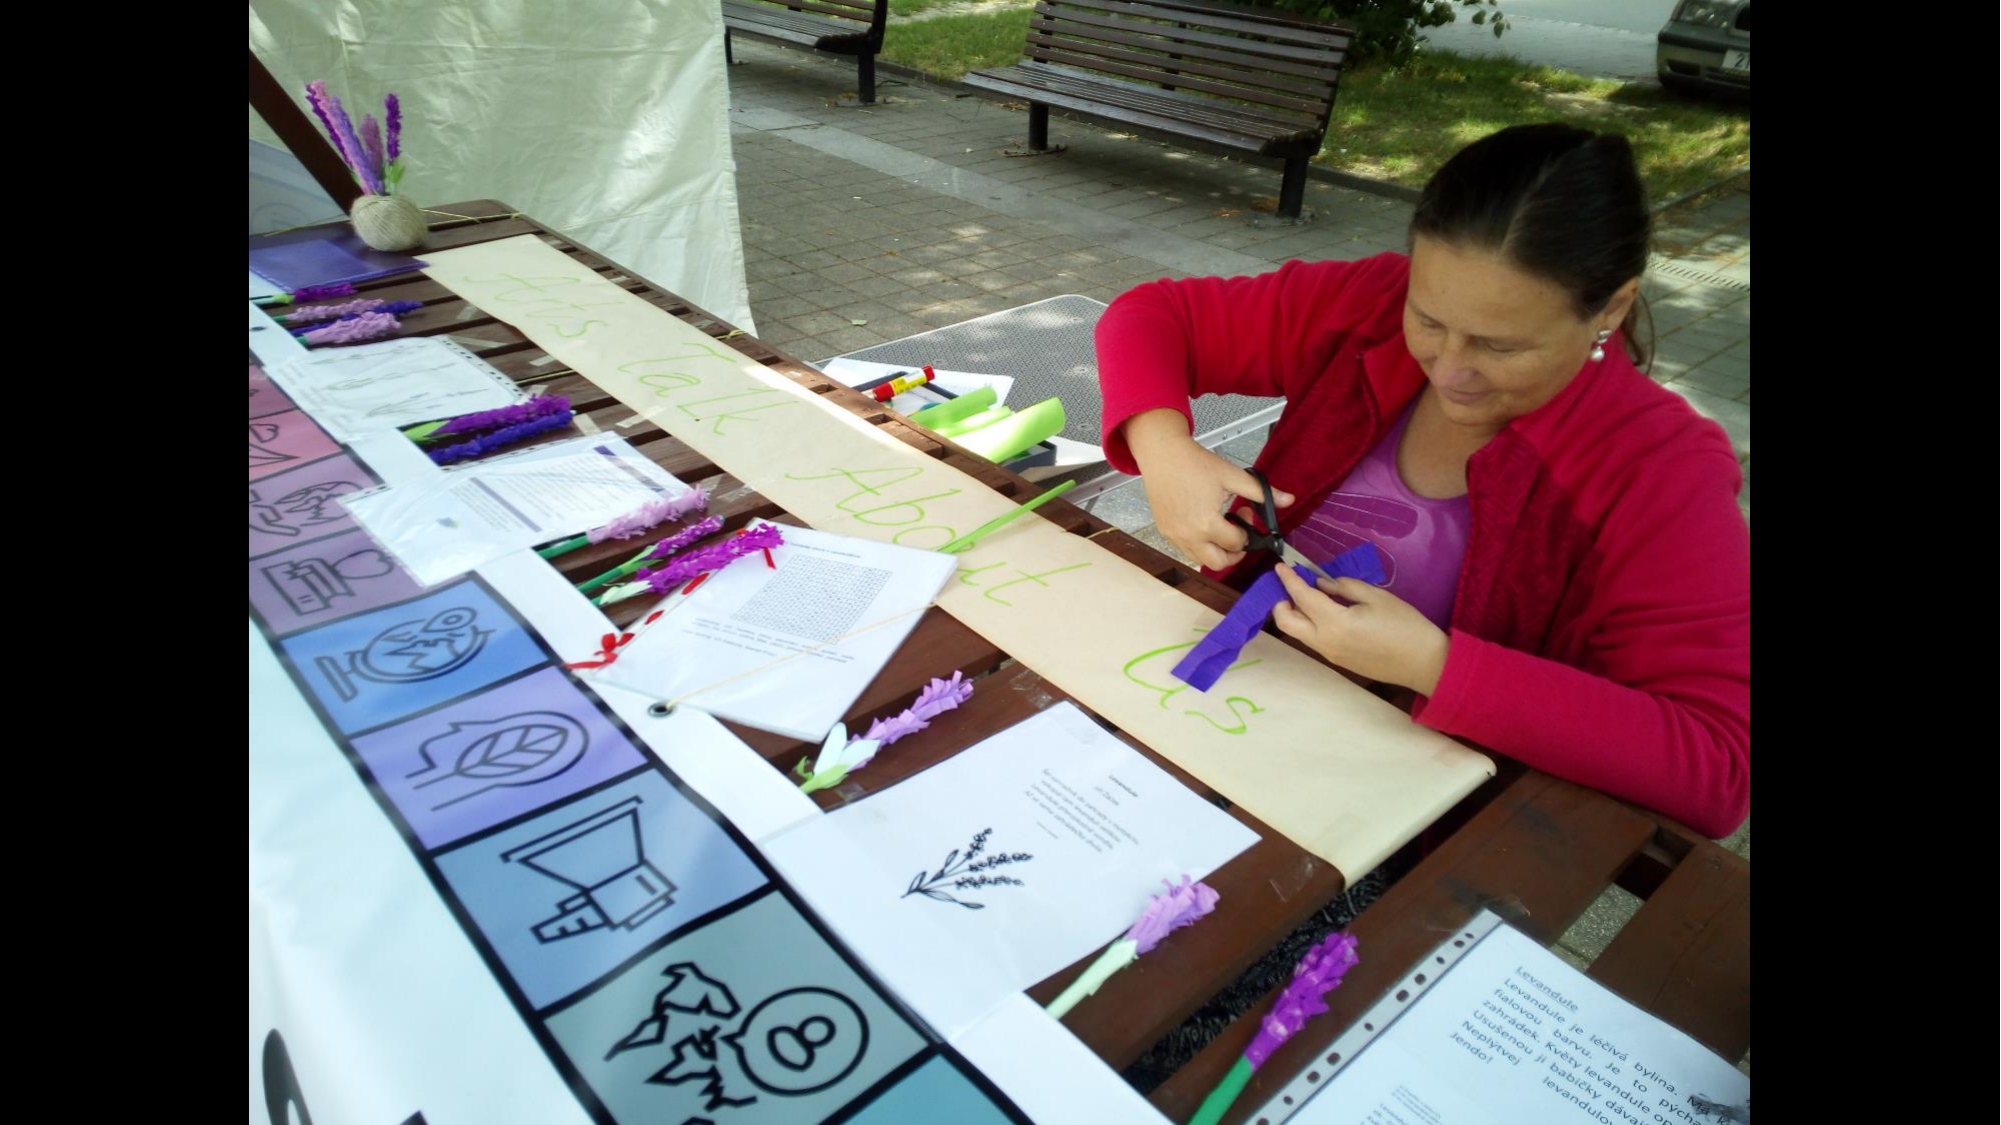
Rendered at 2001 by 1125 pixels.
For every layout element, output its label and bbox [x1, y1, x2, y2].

picture [249, 0, 1750, 1125]
